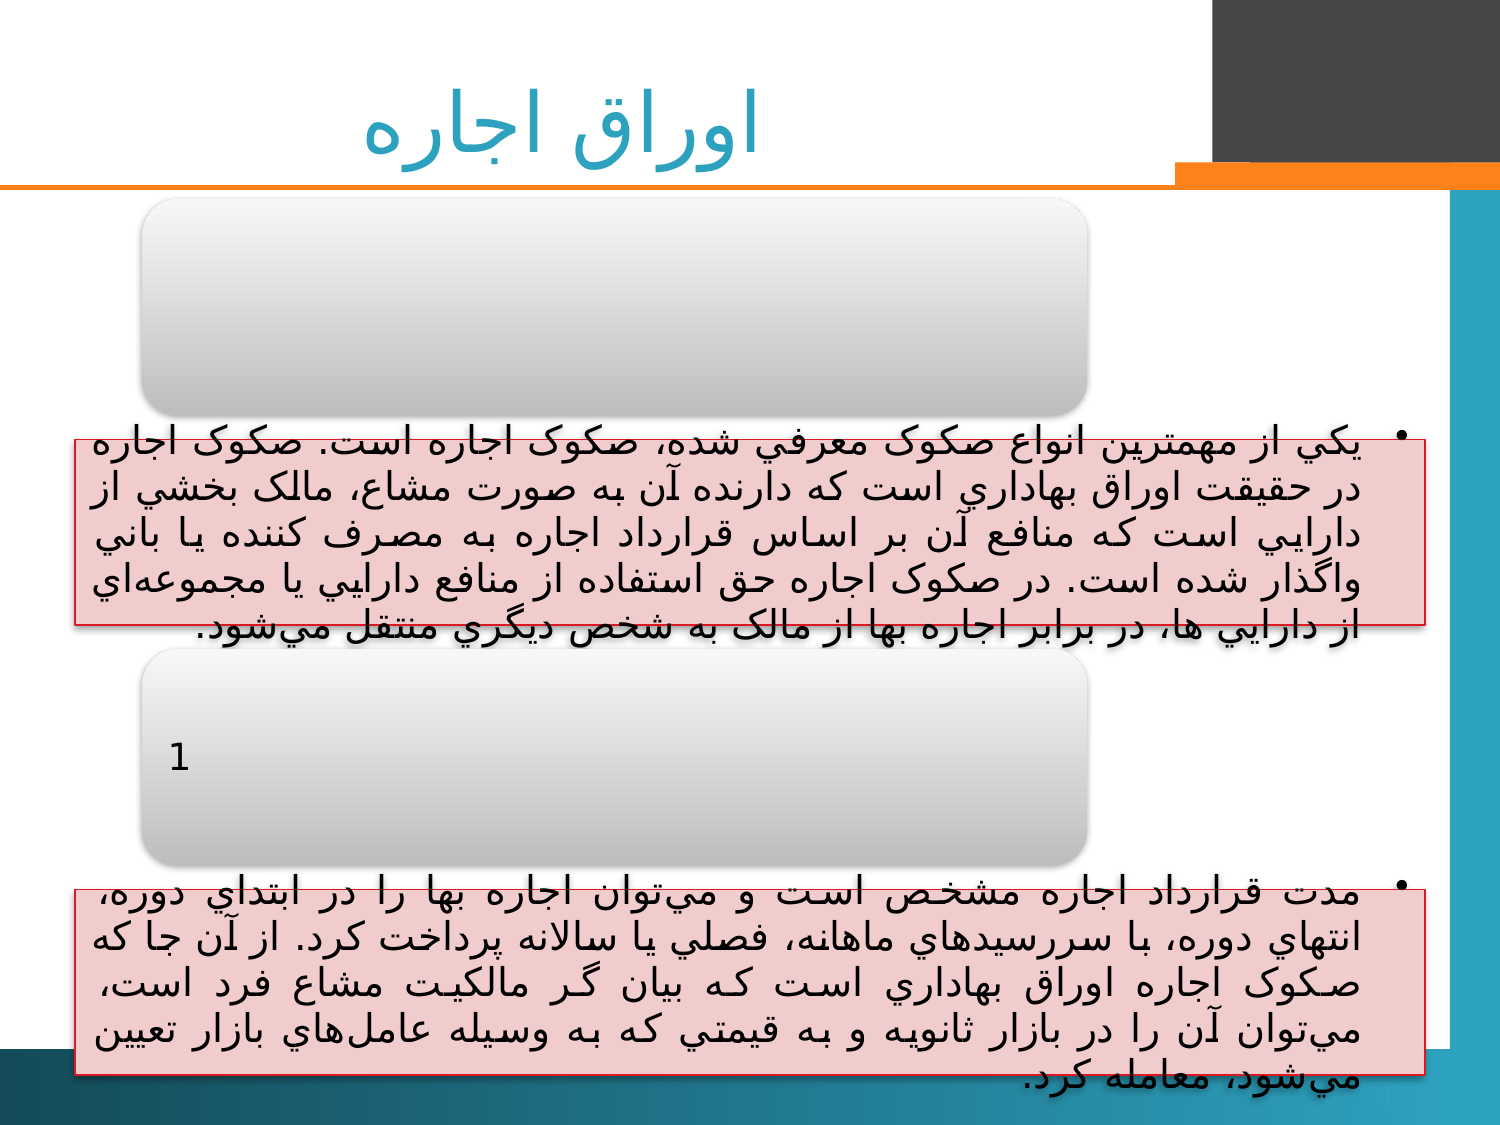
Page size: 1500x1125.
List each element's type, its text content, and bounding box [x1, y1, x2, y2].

slide_number 47 [1074, 1081, 1426, 1111]
title اوراق اجاره [0, 74, 1126, 163]
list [74, 174, 1426, 1076]
